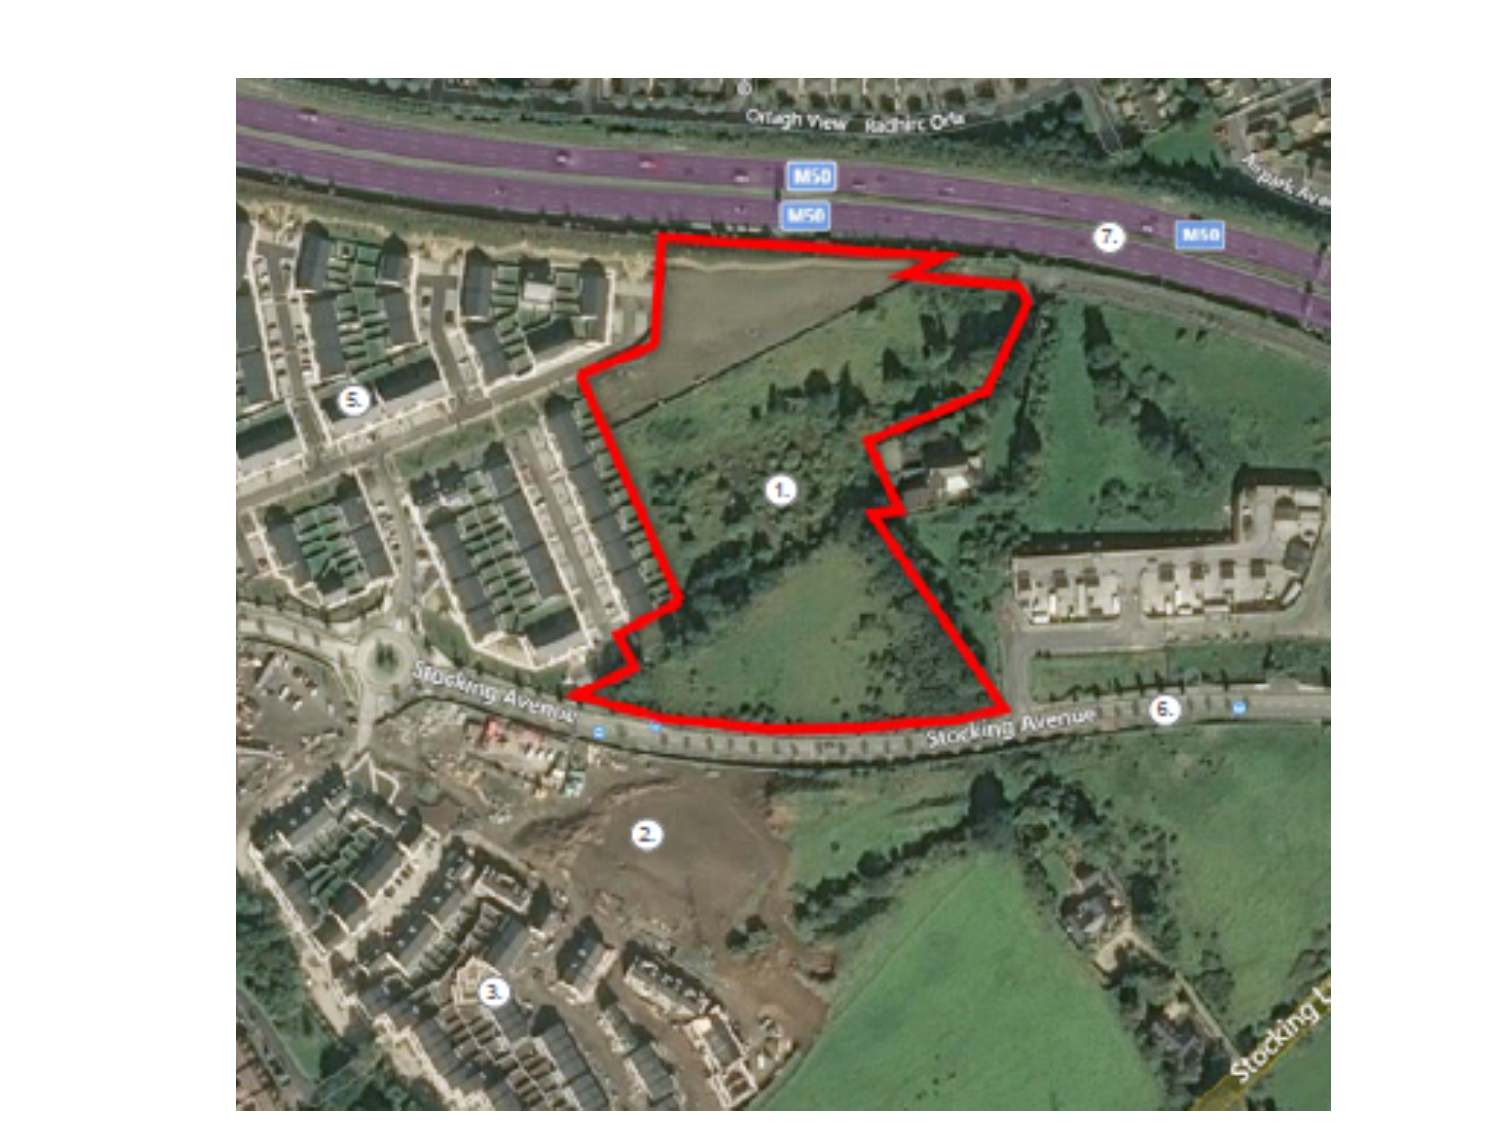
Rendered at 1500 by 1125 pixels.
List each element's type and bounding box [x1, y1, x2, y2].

picture [236, 78, 1331, 1111]
